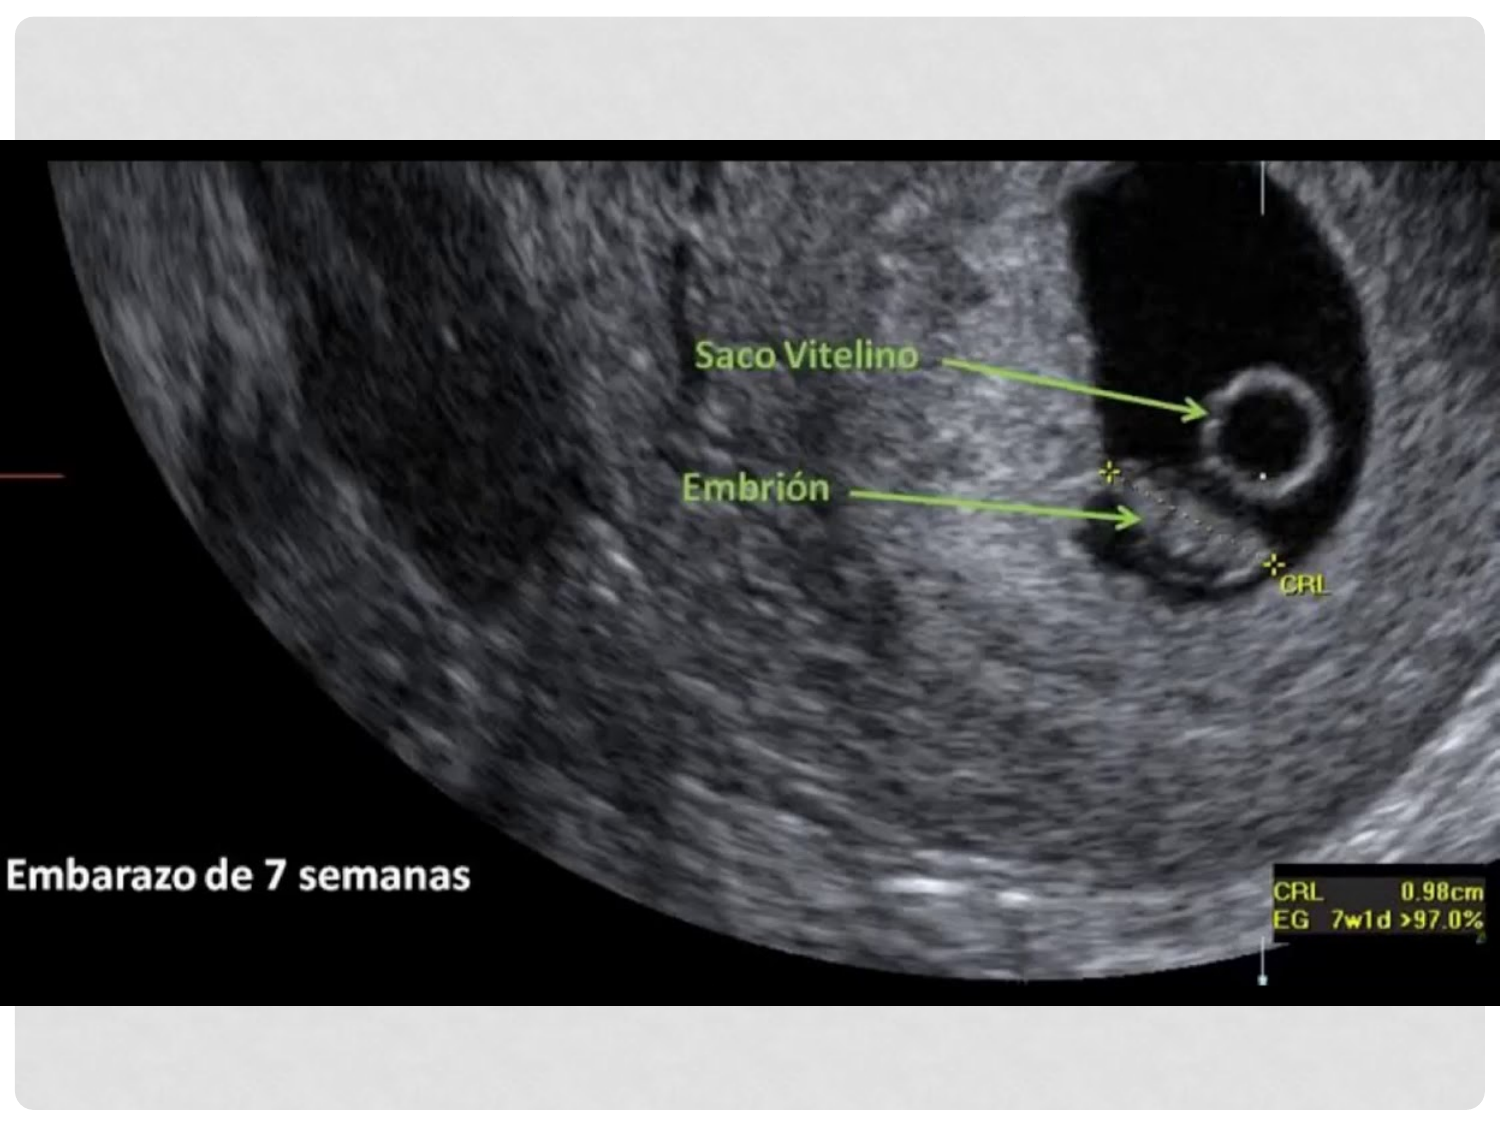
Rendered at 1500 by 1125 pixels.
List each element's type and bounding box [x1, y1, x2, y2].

picture [0, 140, 1500, 1007]
